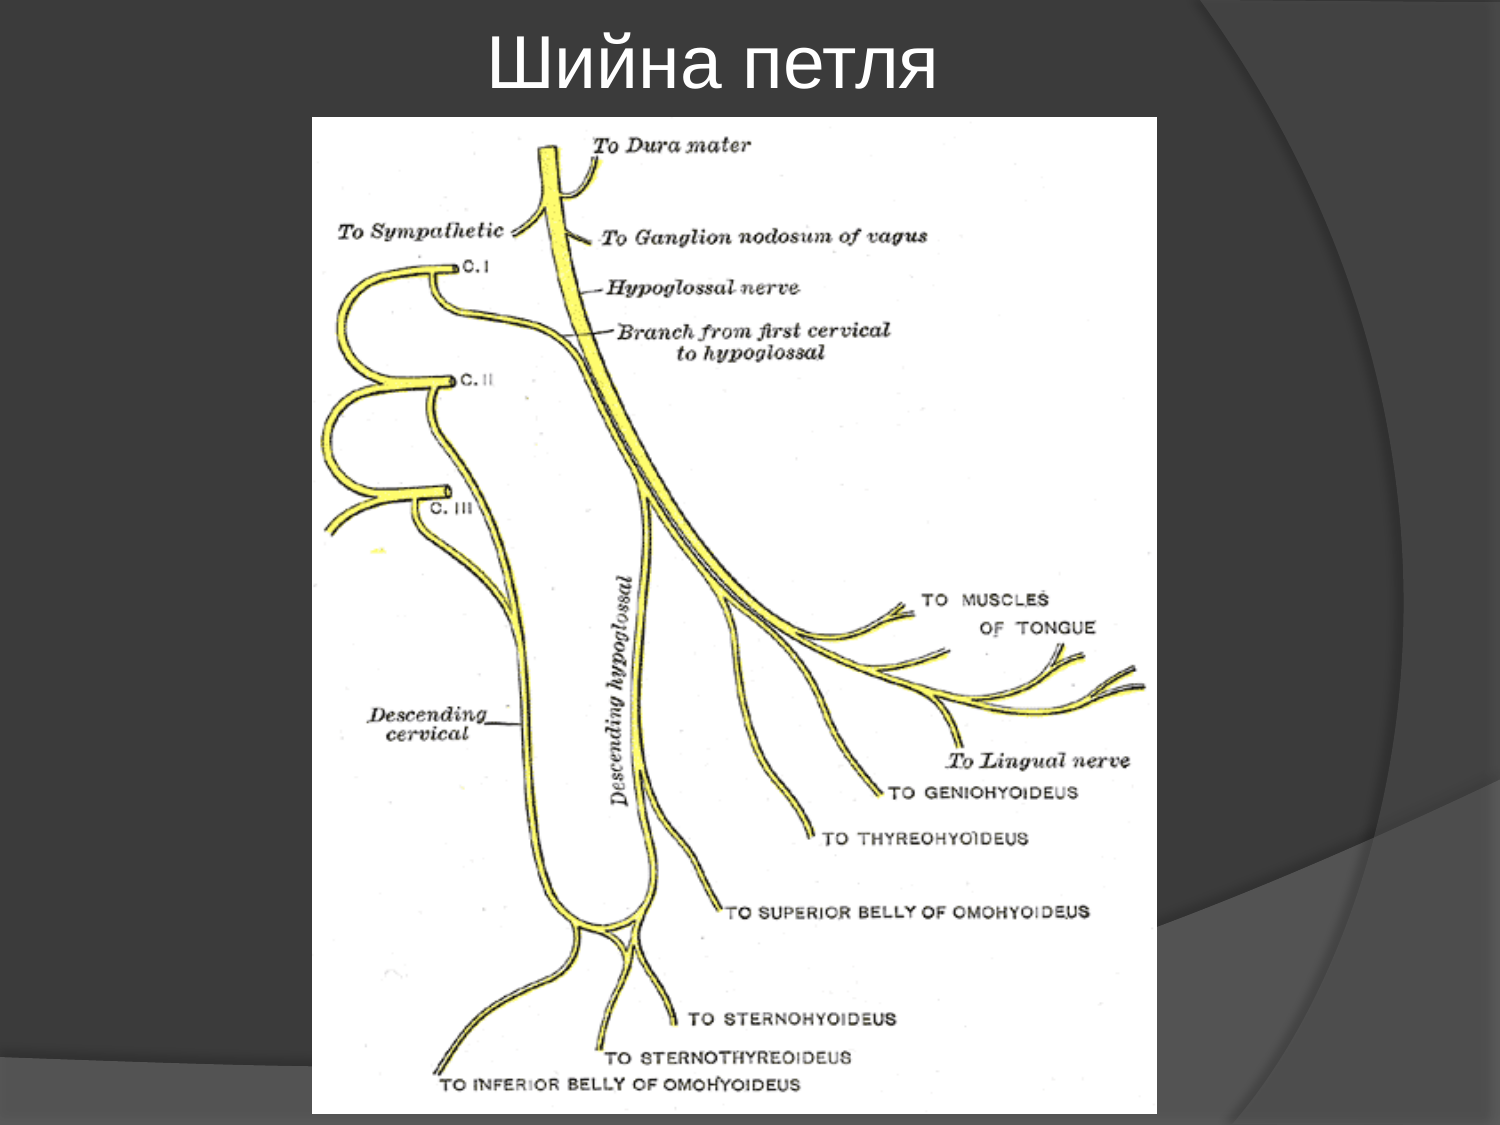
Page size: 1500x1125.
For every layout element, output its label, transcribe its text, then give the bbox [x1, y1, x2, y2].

picture [312, 116, 1157, 1114]
title Шийна петля [100, 0, 1326, 118]
